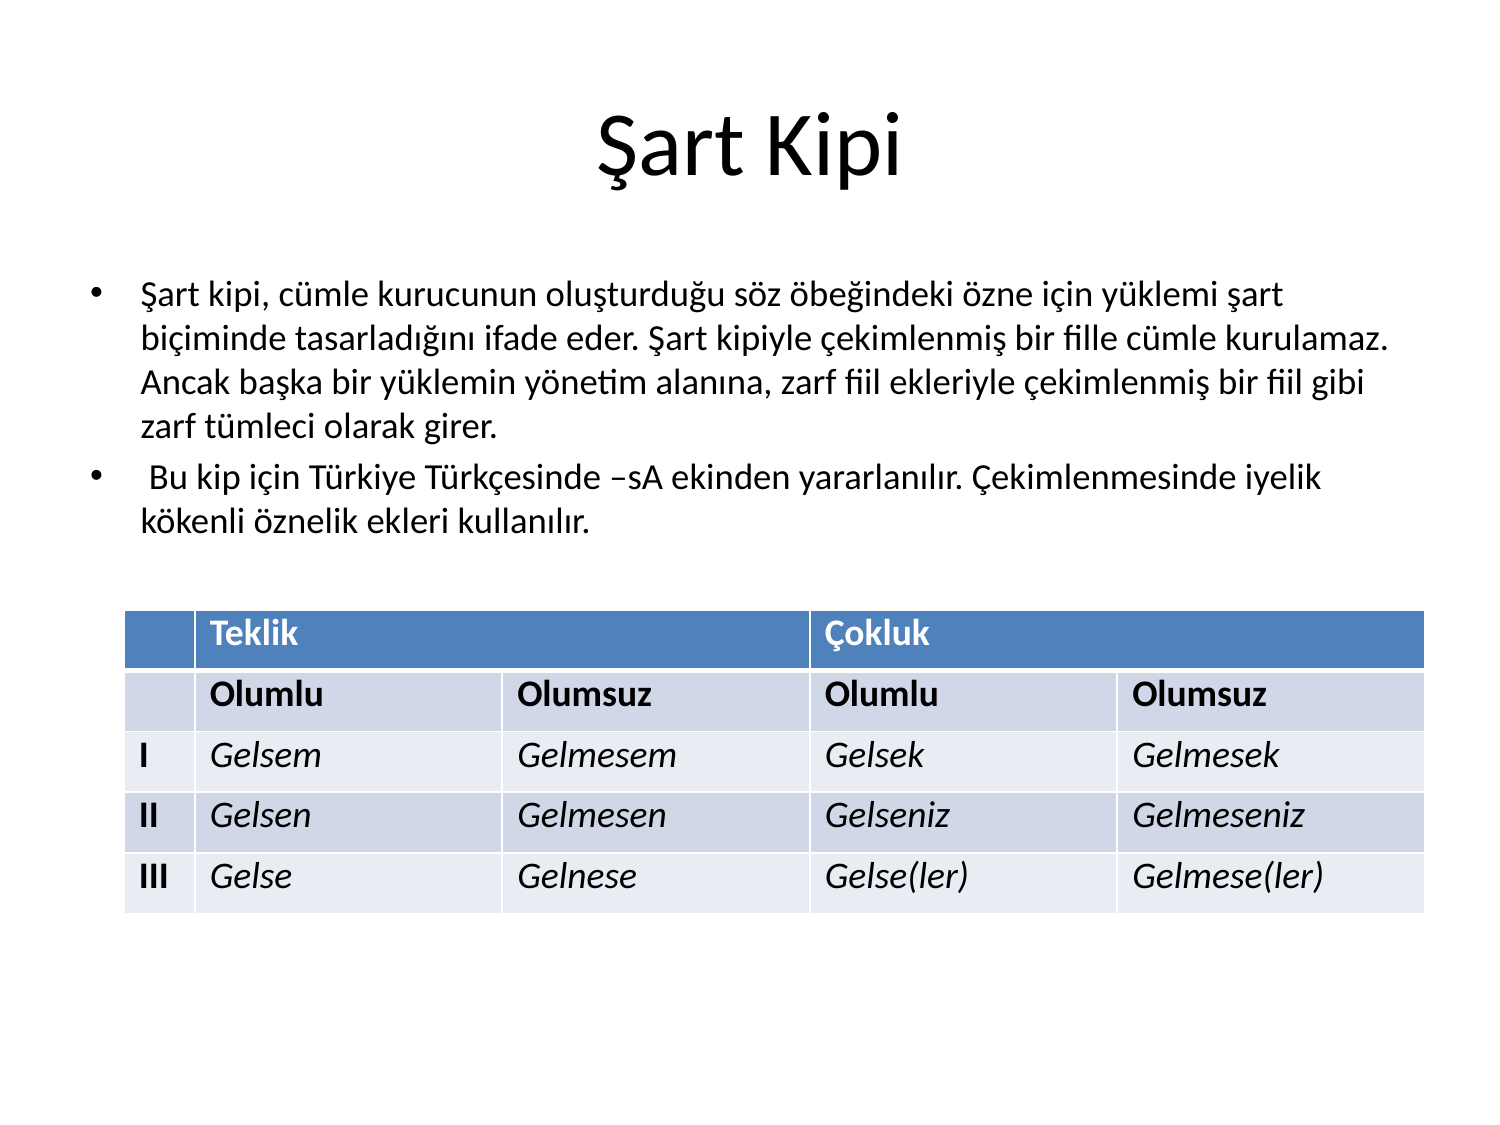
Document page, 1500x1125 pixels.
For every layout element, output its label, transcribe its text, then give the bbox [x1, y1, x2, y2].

list Şart kipi, cümle kurucunun oluşturduğu söz öbeğindeki özne için yüklemi şart biçiminde tasarladığını ifade eder. Şart kipiyle çekimlenmiş bir fille cümle kurulamaz. Ancak başka bir yüklemin yönetim alanına, zarf fiil ekleriyle çekimlenmiş bir fiil gibi zarf tümleci olarak girer. Bu kip için Türkiye Türkçesinde –sA ekinden yararlanılır. Çekimlenmesinde iyelik kökenli öznelik ekleri kullanılır. [75, 262, 1425, 551]
table_cell II [125, 793, 194, 852]
table_cell [125, 673, 194, 731]
table_cell III [125, 854, 194, 913]
table_cell Gelmesek [1118, 732, 1424, 791]
table_cell Gelmeseniz [1118, 793, 1424, 852]
table_cell Gelmesem [503, 732, 809, 791]
table_cell Olumsuz [1118, 673, 1424, 731]
table_header Teklik [196, 611, 809, 668]
table_cell Gelsek [811, 732, 1116, 791]
table_cell Gelse [196, 854, 501, 913]
table_cell Olumlu [811, 673, 1116, 731]
table_cell Gelmesen [503, 793, 809, 852]
table_header [125, 611, 194, 668]
table_cell Gelseniz [811, 793, 1116, 852]
table_cell Gelsen [196, 793, 501, 852]
table_cell Olumlu [196, 673, 501, 731]
table_cell I [125, 732, 194, 791]
title Şart Kipi [75, 45, 1425, 233]
table_cell Gelse(ler) [811, 854, 1116, 913]
table_cell Gelnese [503, 854, 809, 913]
table_cell Gelmese(ler) [1118, 854, 1424, 913]
table_cell Gelsem [196, 732, 501, 791]
table_header Çokluk [811, 611, 1424, 668]
table_cell Olumsuz [503, 673, 809, 731]
